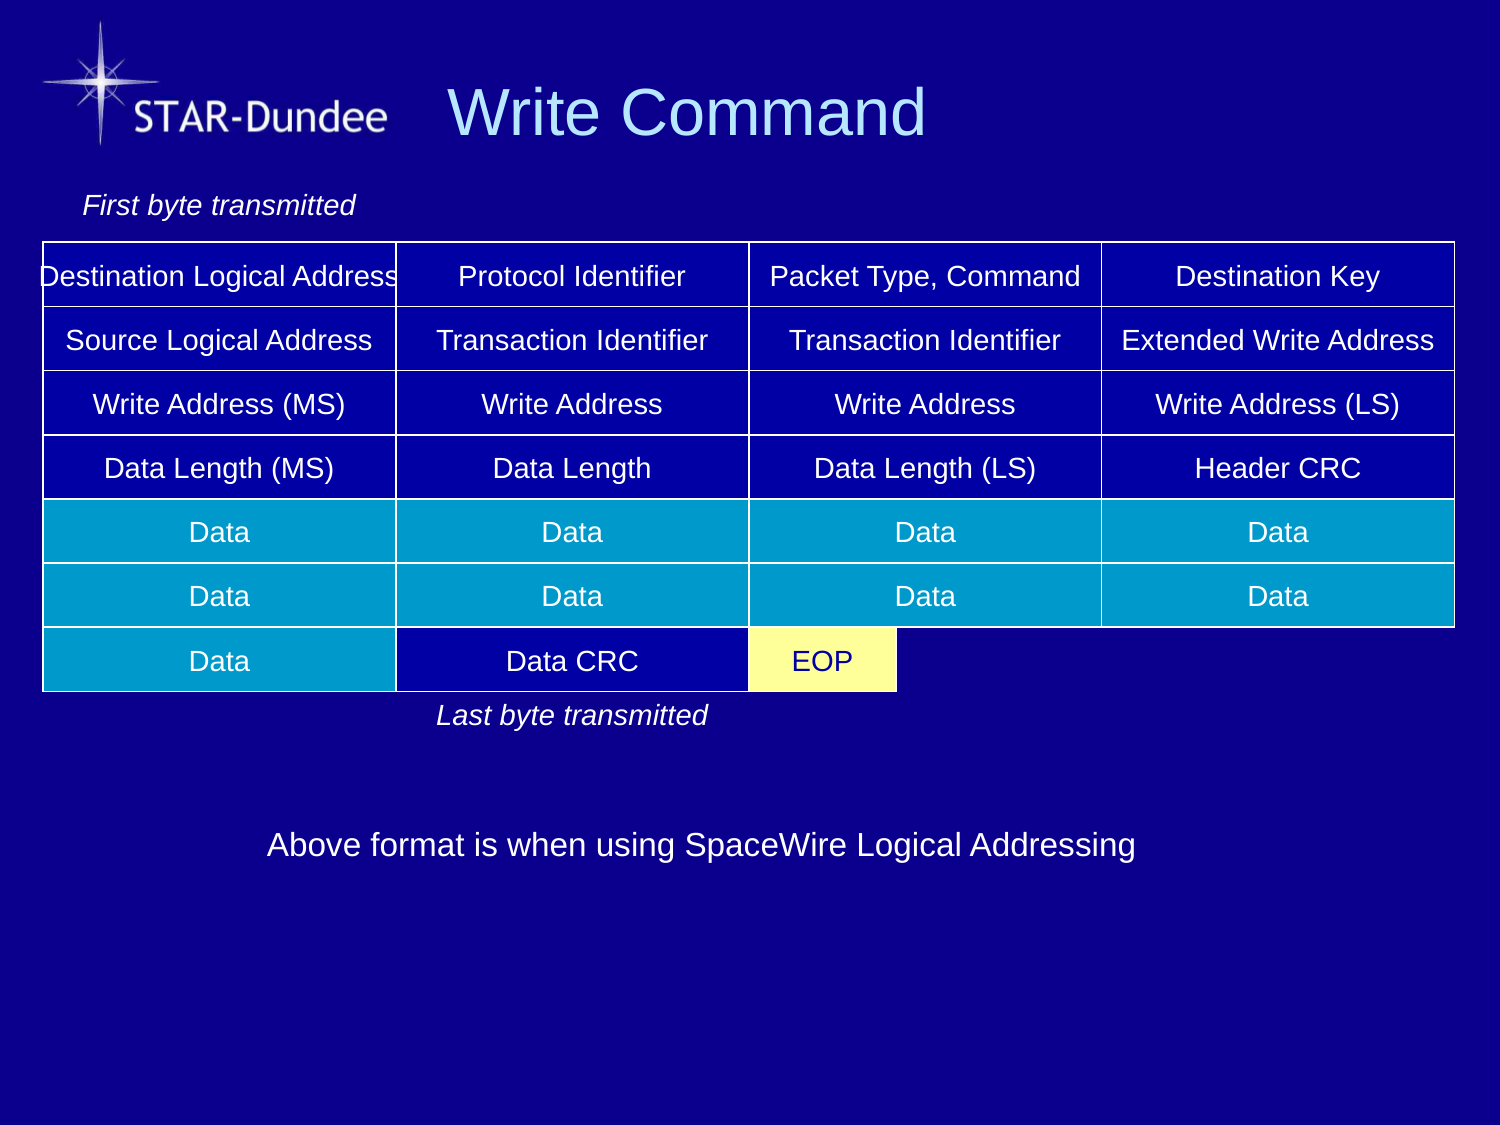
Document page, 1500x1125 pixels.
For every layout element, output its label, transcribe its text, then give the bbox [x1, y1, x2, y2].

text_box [42, 306, 1455, 436]
text_box Protocol Identifier [395, 242, 749, 303]
text_box Packet Type, Command [749, 242, 1101, 303]
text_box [42, 434, 1102, 498]
text_box Header CRC [1107, 443, 1455, 498]
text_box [42, 498, 1455, 692]
text_box Destination Logical Address [42, 242, 395, 305]
text_box First byte transmitted [67, 178, 371, 229]
text_box Last byte transmitted [421, 700, 724, 739]
text_box Above format is when using SpaceWire Logical Addressing [252, 815, 1153, 871]
picture [0, 0, 438, 179]
text_box Destination Key [1101, 242, 1455, 305]
title Write Command [432, 41, 1500, 177]
